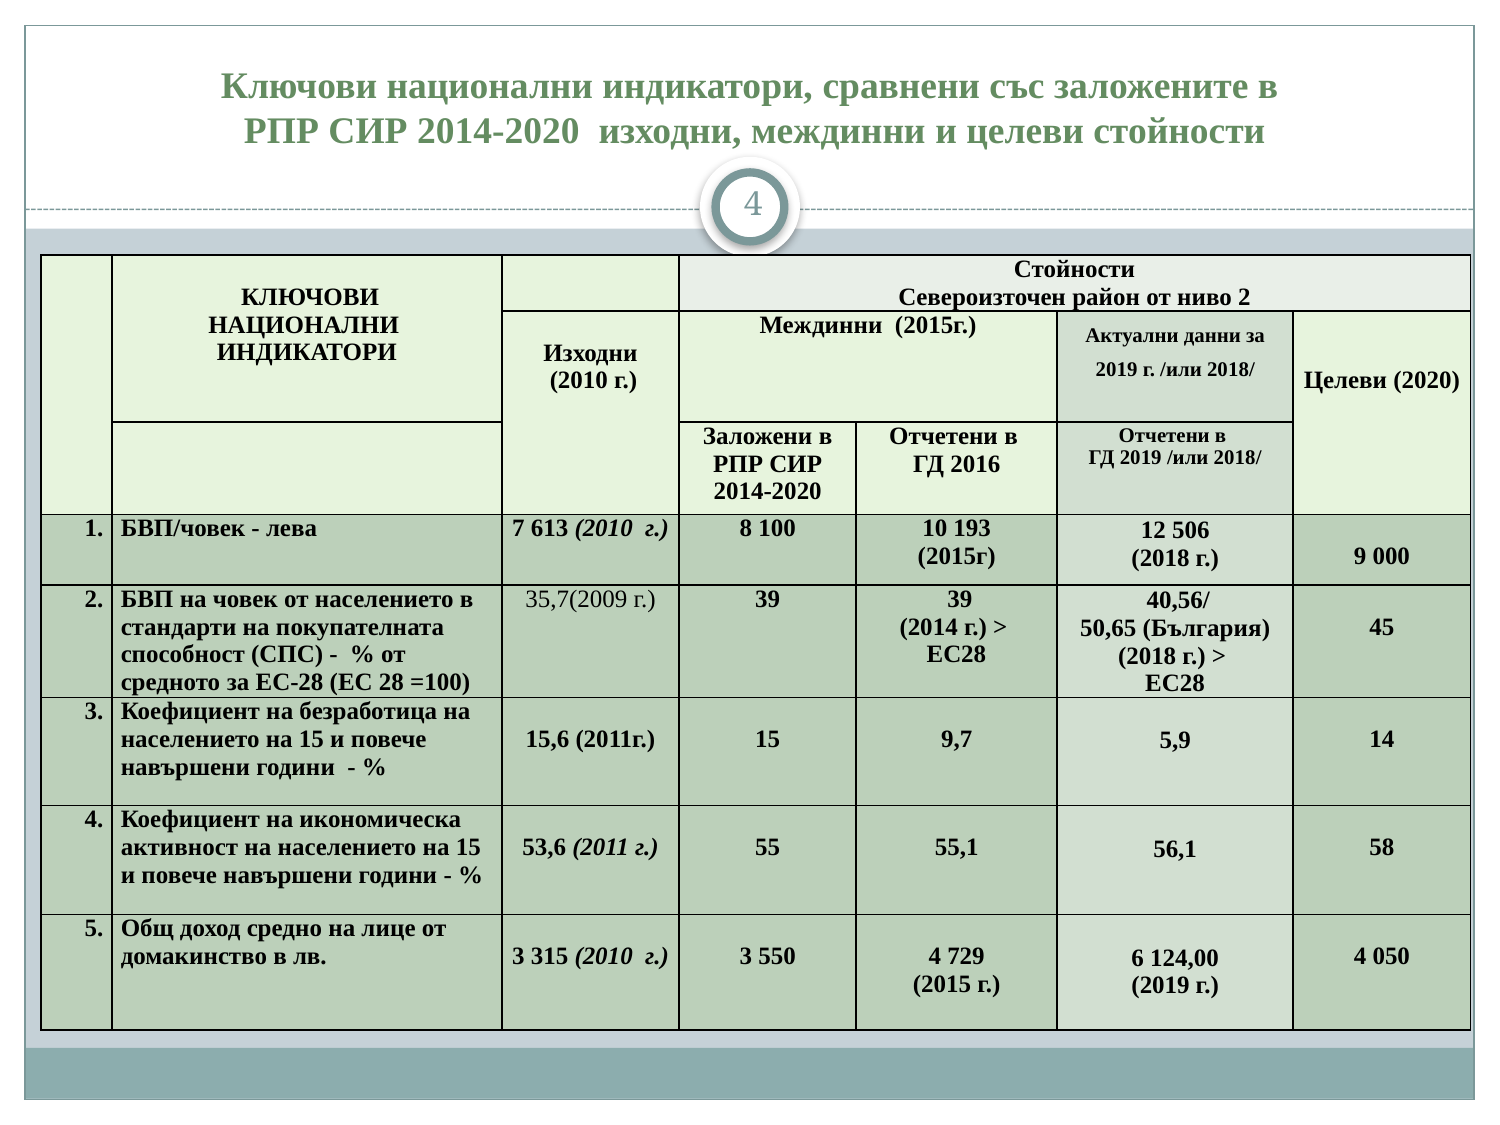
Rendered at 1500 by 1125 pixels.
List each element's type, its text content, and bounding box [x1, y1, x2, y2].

table_cell 4. [42, 806, 111, 914]
table_cell 14 [1294, 698, 1470, 805]
table_cell 35,7(2009 г.) [503, 586, 678, 697]
table_cell 2. [42, 586, 111, 697]
table_cell 53,6 (2011 г.) [503, 806, 678, 914]
table_cell 8 100 [680, 515, 855, 584]
table_cell 55,1 [857, 806, 1056, 914]
table_header [42, 256, 111, 514]
table_cell 39 [680, 586, 855, 697]
table_cell БВП на човек от населението в стандарти на покупателната способност (СПС) - % от средното за ЕС-28 (ЕС 28 =100) [113, 586, 501, 697]
table_cell 3 550 [680, 915, 855, 1029]
table_cell Междинни (2015г.) [680, 312, 1056, 421]
table_cell Коефициент на икономическа активност на населението на 15 и повече навършени години - % [113, 806, 501, 914]
table_cell 1. [42, 515, 111, 584]
table_cell 56,1 [1058, 806, 1292, 914]
table_cell 3. [42, 698, 111, 805]
table_cell 10 193 (2015г) [857, 515, 1056, 584]
table_cell 6 124,00 (2019 г.) [1058, 915, 1292, 1029]
table_header КЛЮЧОВИ НАЦИОНАЛНИ ИНДИКАТОРИ [113, 256, 501, 421]
table_cell 9 000 [1294, 515, 1470, 584]
title Ключови национални индикатори, сравнени със заложените в РПР СИР 2014-2020 изходни, междинни и целеви стойности [50, 90, 1450, 204]
table_cell 4 729 (2015 г.) [857, 915, 1056, 1029]
table_cell 15,6 (2011г.) [503, 698, 678, 805]
table_cell 55 [680, 806, 855, 914]
table_cell Заложени в РПР СИР 2014-2020 [680, 423, 855, 514]
table_cell Целеви (2020) [1294, 312, 1470, 514]
table_cell 5. [42, 915, 111, 1029]
table_cell 45 [1294, 586, 1470, 697]
table_header [503, 256, 678, 310]
table_cell Отчетени в ГД 2019 /или 2018/ [1058, 423, 1292, 514]
table_cell 3 315 (2010 г.) [503, 915, 678, 1029]
table_header Стойности Североизточен район от ниво 2 [680, 256, 1470, 310]
table_cell [113, 423, 501, 514]
table_cell 9,7 [857, 698, 1056, 805]
table_cell 39 (2014 г.) > ЕС28 [857, 586, 1056, 697]
table_cell 5,9 [1058, 698, 1292, 805]
table_cell Актуални данни за 2019 г. /или 2018/ [1058, 312, 1292, 421]
table_cell 7 613 (2010 г.) [503, 515, 678, 584]
table_cell Общ доход средно на лице от домакинство в лв. [113, 915, 501, 1029]
table_cell 4 050 [1294, 915, 1470, 1029]
table_cell 40,56/ 50,65 (България) (2018 г.) > ЕС28 [1058, 586, 1292, 697]
table_cell Коефициент на безработица на населението на 15 и повече навършени години - % [113, 698, 501, 805]
table_cell 58 [1294, 806, 1470, 914]
slide_number 4 [715, 168, 791, 241]
table_cell 12 506 (2018 г.) [1058, 515, 1292, 584]
table_cell Отчетени в ГД 2016 [857, 423, 1056, 514]
table_cell БВП/човек - лева [113, 515, 501, 584]
table_cell 15 [680, 698, 855, 805]
table_cell Изходни (2010 г.) [503, 312, 678, 514]
